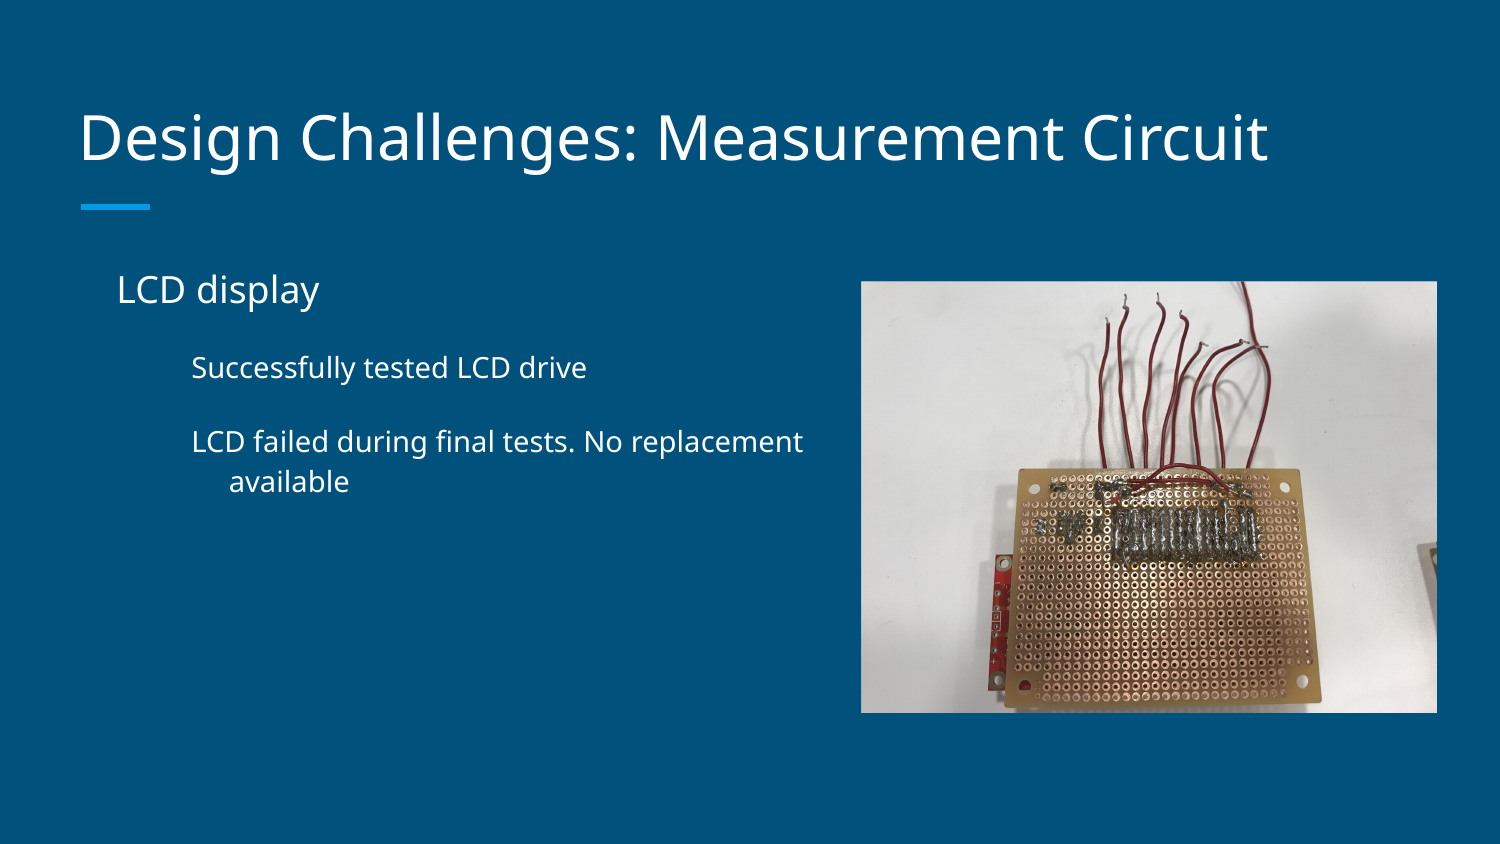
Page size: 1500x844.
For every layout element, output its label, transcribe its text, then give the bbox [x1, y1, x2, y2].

picture [862, 282, 1436, 712]
list LCD display Successfully tested LCD drive LCD failed during final tests. No replacement available [63, 244, 835, 750]
title Design Challenges: Measurement Circuit [63, 75, 1437, 188]
